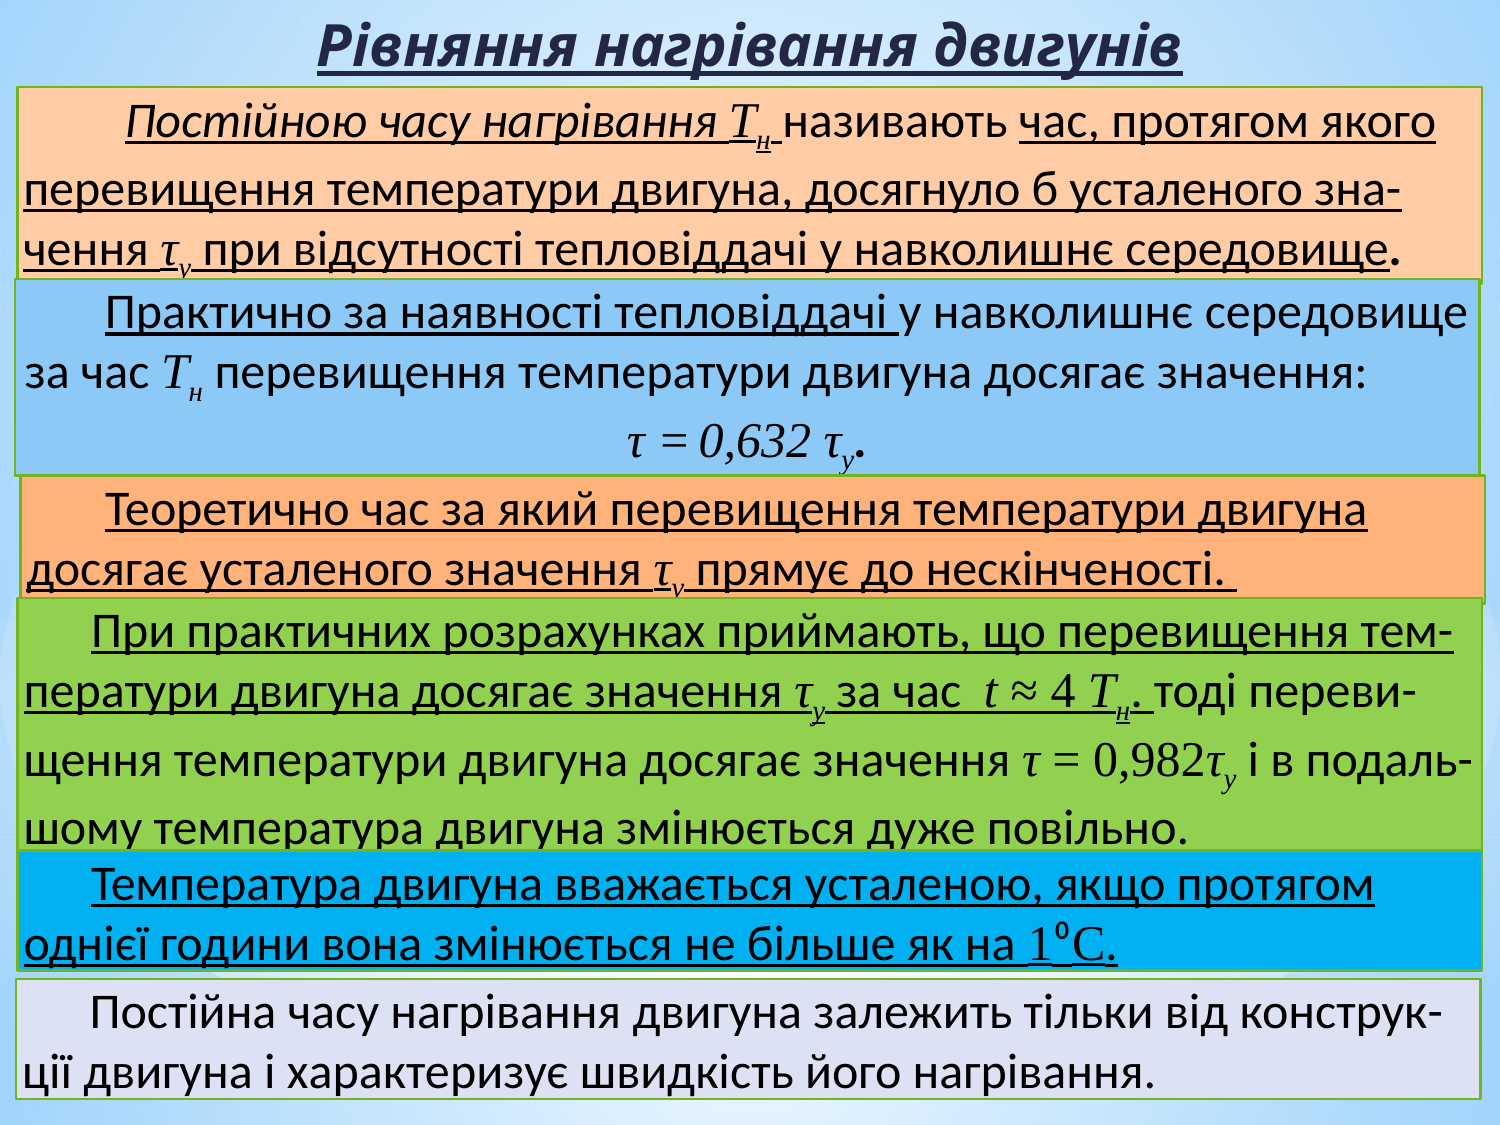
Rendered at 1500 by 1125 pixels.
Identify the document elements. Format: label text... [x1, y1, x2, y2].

text_box Практично за наявності тепловіддачі у навколишнє середовище за час Тн перевищення температури двигуна досягає значення: τ = 0,632 τу. [14, 278, 1481, 477]
text_box Постійною часу нагрівання Тн називають час, протягом якого перевищення температури двигуна, досягнуло б усталеного зна-чення τу при відсутності тепловіддачі у навколишнє середовище. [16, 86, 1483, 285]
text_box Температура двигуна вважається усталеною, якщо протягом однієї години вона змінюється не більше як на 1⁰С. [16, 849, 1483, 972]
text_box Теоретично час за який перевищення температури двигуна досягає усталеного значення τу прямує до нескінченості. [19, 474, 1486, 605]
text_box Рівняння нагрівання двигунів [17, 11, 1483, 86]
text_box Постійна часу нагрівання двигуна залежить тільки від конструк-ції двигуна і характеризує швидкість його нагрівання. [15, 978, 1482, 1100]
text_box При практичних розрахунках приймають, що перевищення тем-ператури двигуна досягає значення τу за час t ≈ 4 Тн. тоді переви-щення температури двигуна досягає значення τ = 0,982τу і в подаль-шому температура двигуна змінюється дуже повільно. [16, 597, 1483, 849]
